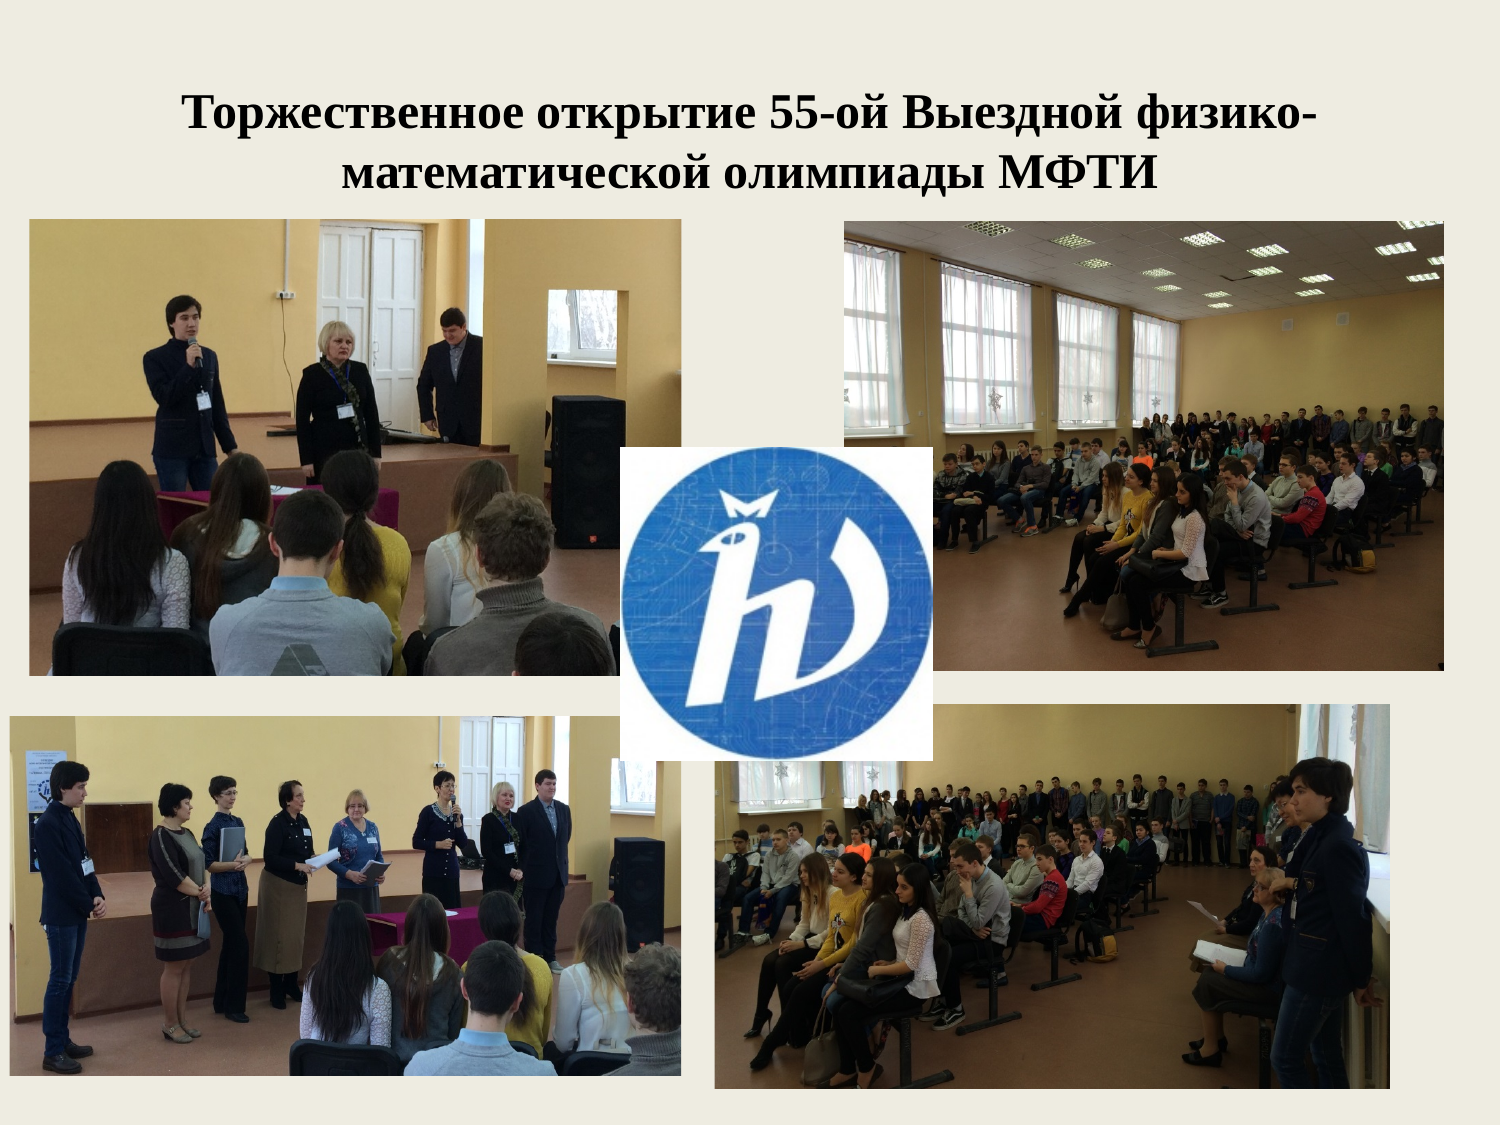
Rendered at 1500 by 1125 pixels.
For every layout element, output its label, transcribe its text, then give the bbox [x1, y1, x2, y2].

title Торжественное открытие 55-ой Выездной физико-математической олимпиады МФТИ [75, 45, 1425, 233]
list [844, 221, 1444, 671]
picture [9, 219, 1391, 1089]
